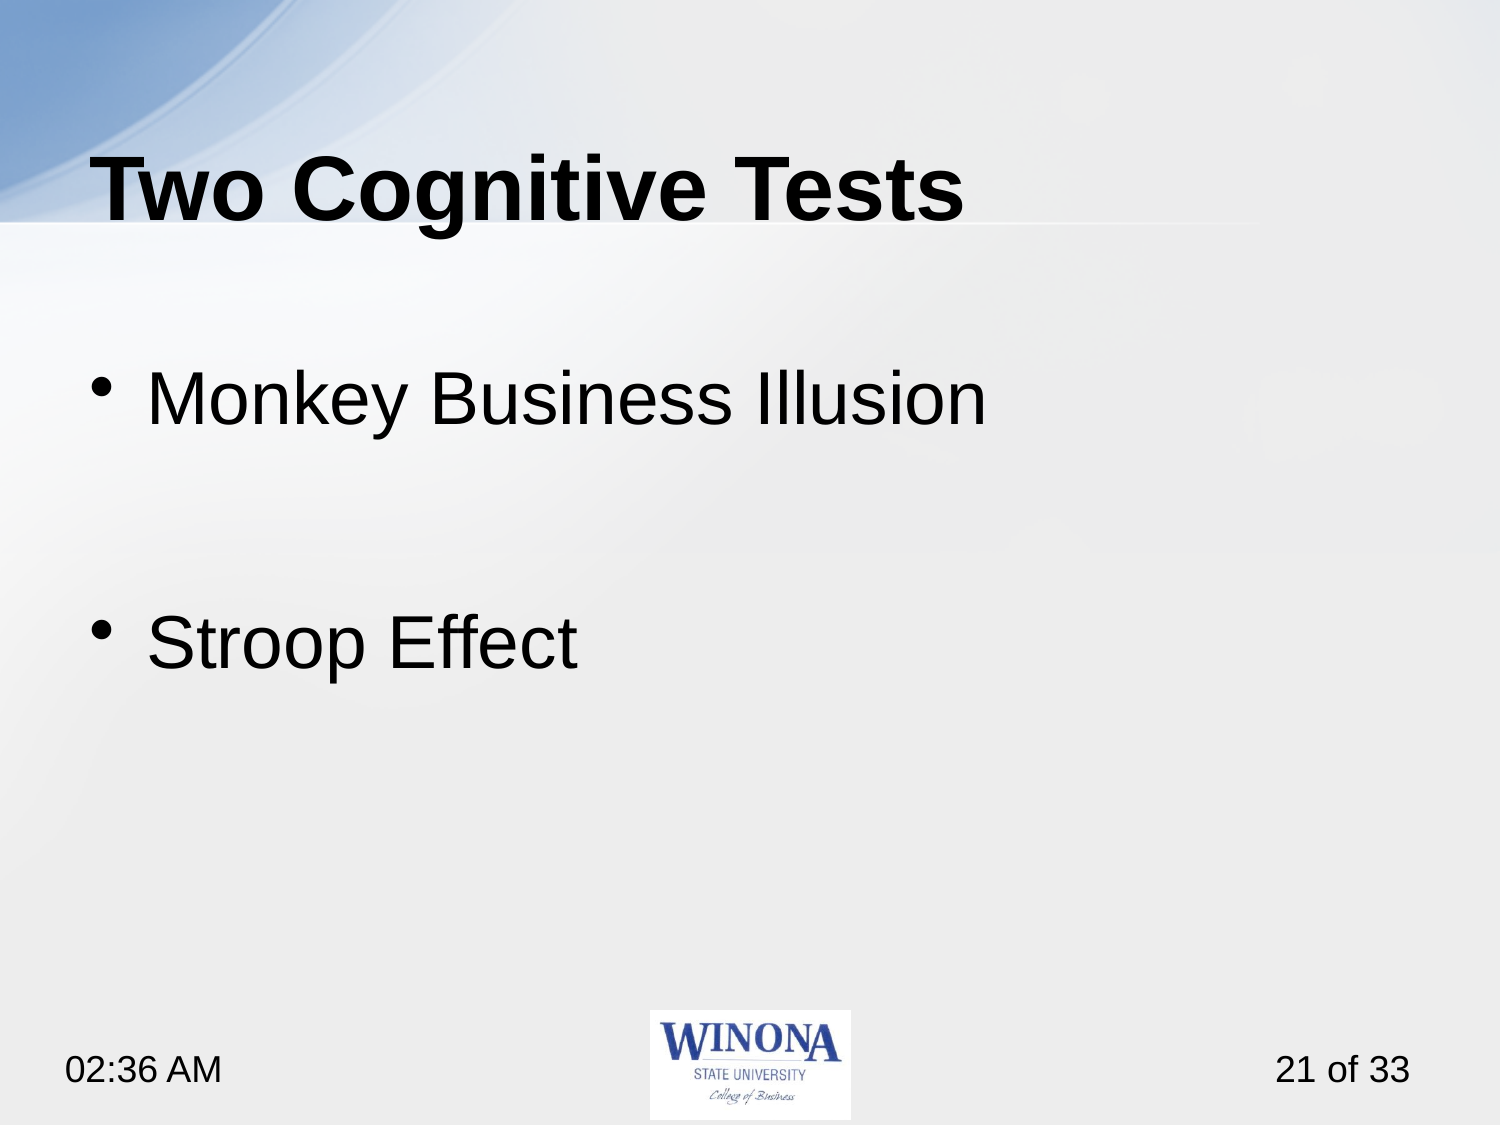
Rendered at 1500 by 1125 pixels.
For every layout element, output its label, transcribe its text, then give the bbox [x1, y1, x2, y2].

picture [0, 0, 1500, 1125]
title Two Cognitive Tests [75, 58, 1425, 247]
list Monkey Business Illusion Stroop Effect [75, 262, 1426, 1005]
